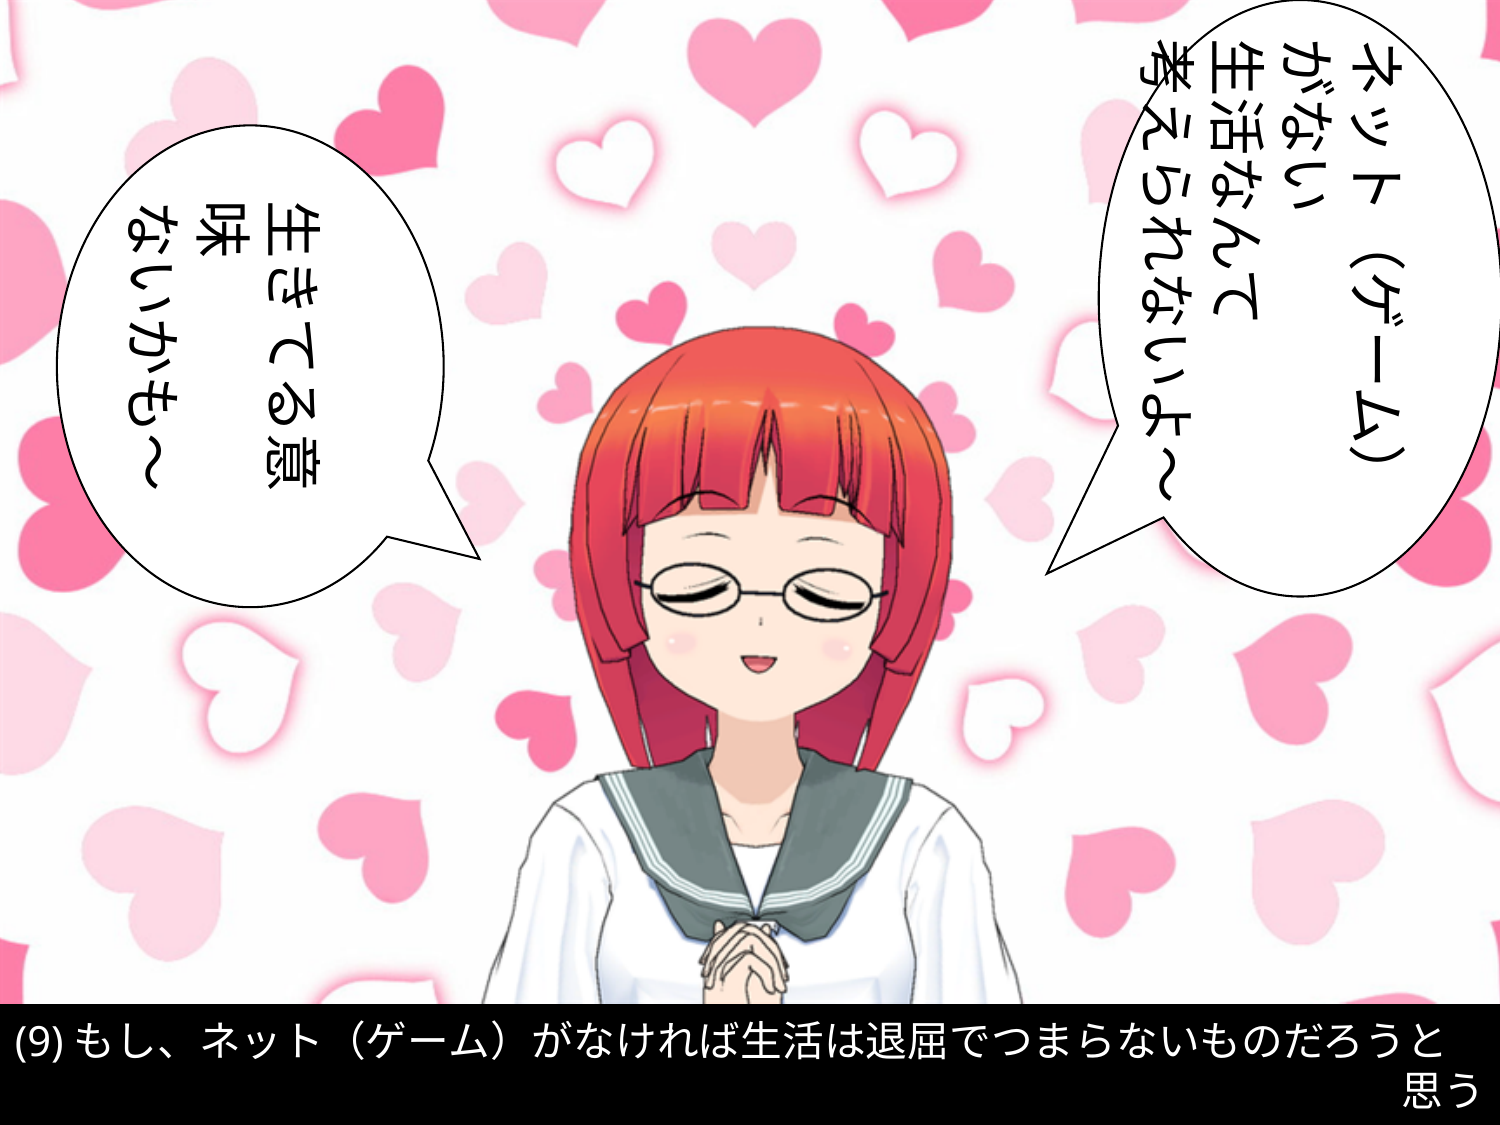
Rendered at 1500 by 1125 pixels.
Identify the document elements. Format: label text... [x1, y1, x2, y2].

picture [0, 0, 1500, 1004]
text_box (9)もし、ネット（ゲーム）がなければ生活は退屈でつまらないものだろうと 思う [0, 1007, 1500, 1123]
